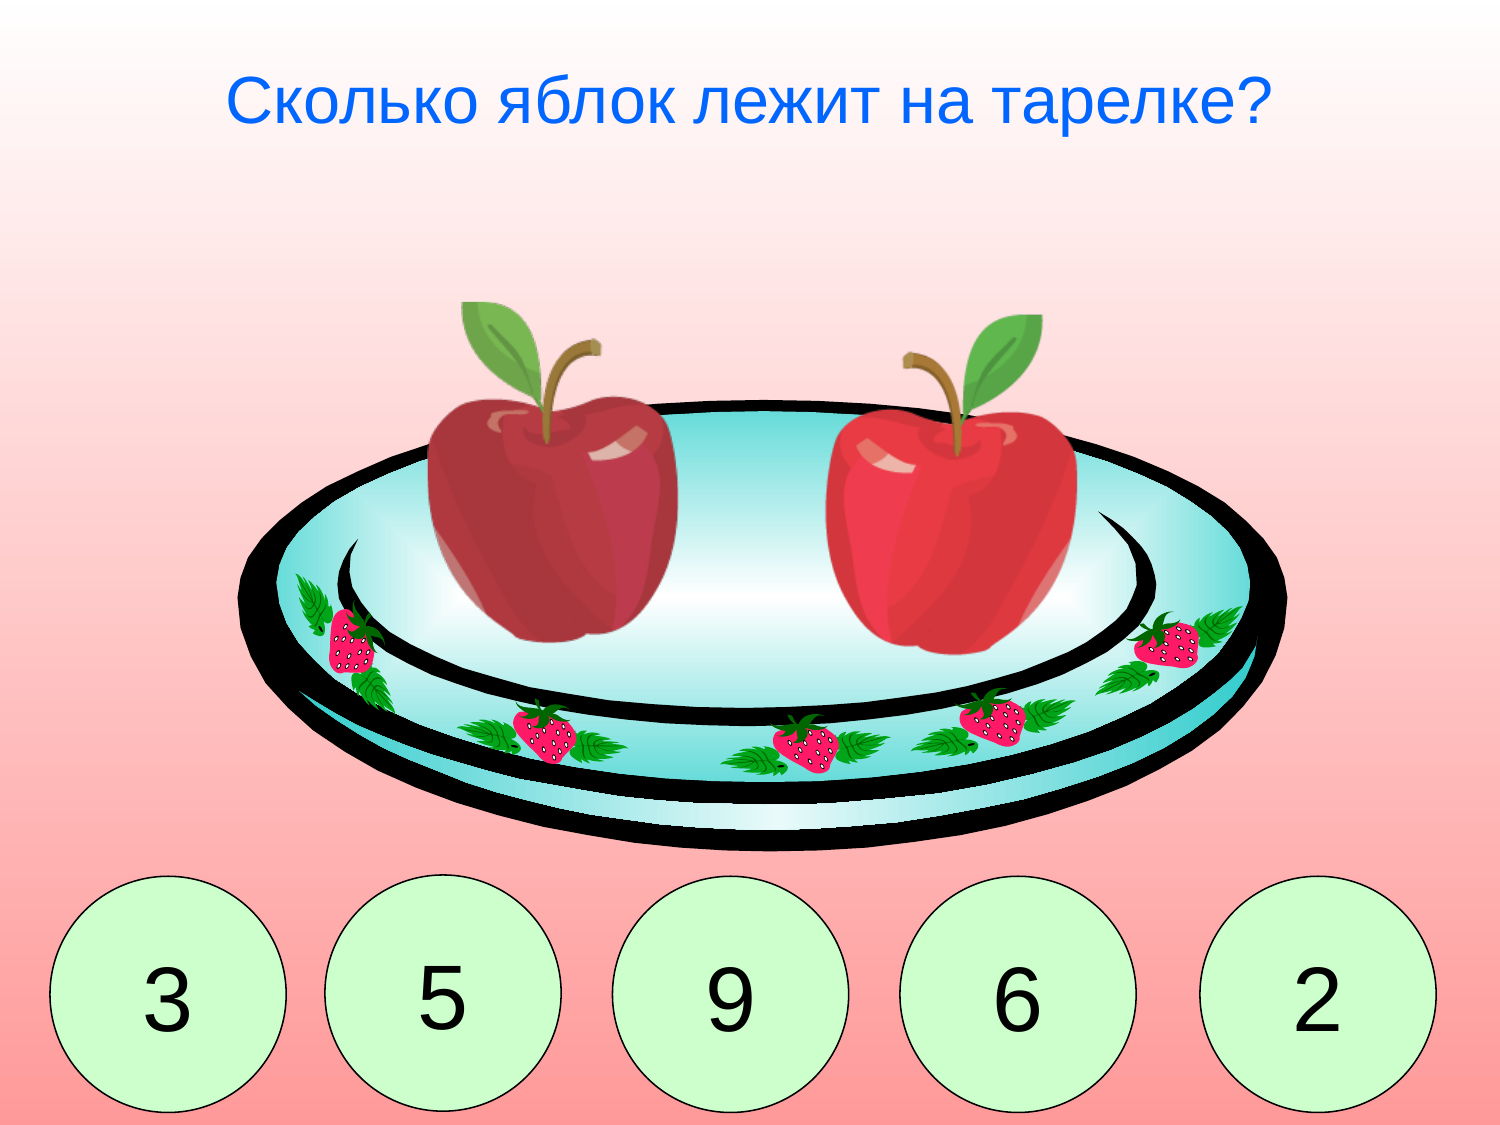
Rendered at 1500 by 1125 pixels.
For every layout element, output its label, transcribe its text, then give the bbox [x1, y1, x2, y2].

picture [374, 299, 730, 655]
text_box 3 [49, 876, 287, 1113]
text_box Сколько яблок лежит на тарелке? [74, 49, 1425, 145]
picture [774, 312, 1130, 667]
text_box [237, 399, 1288, 852]
text_box 2 [1199, 876, 1437, 1113]
text_box 5 [324, 874, 562, 1112]
text_box 9 [612, 876, 849, 1113]
text_box 6 [899, 876, 1137, 1113]
